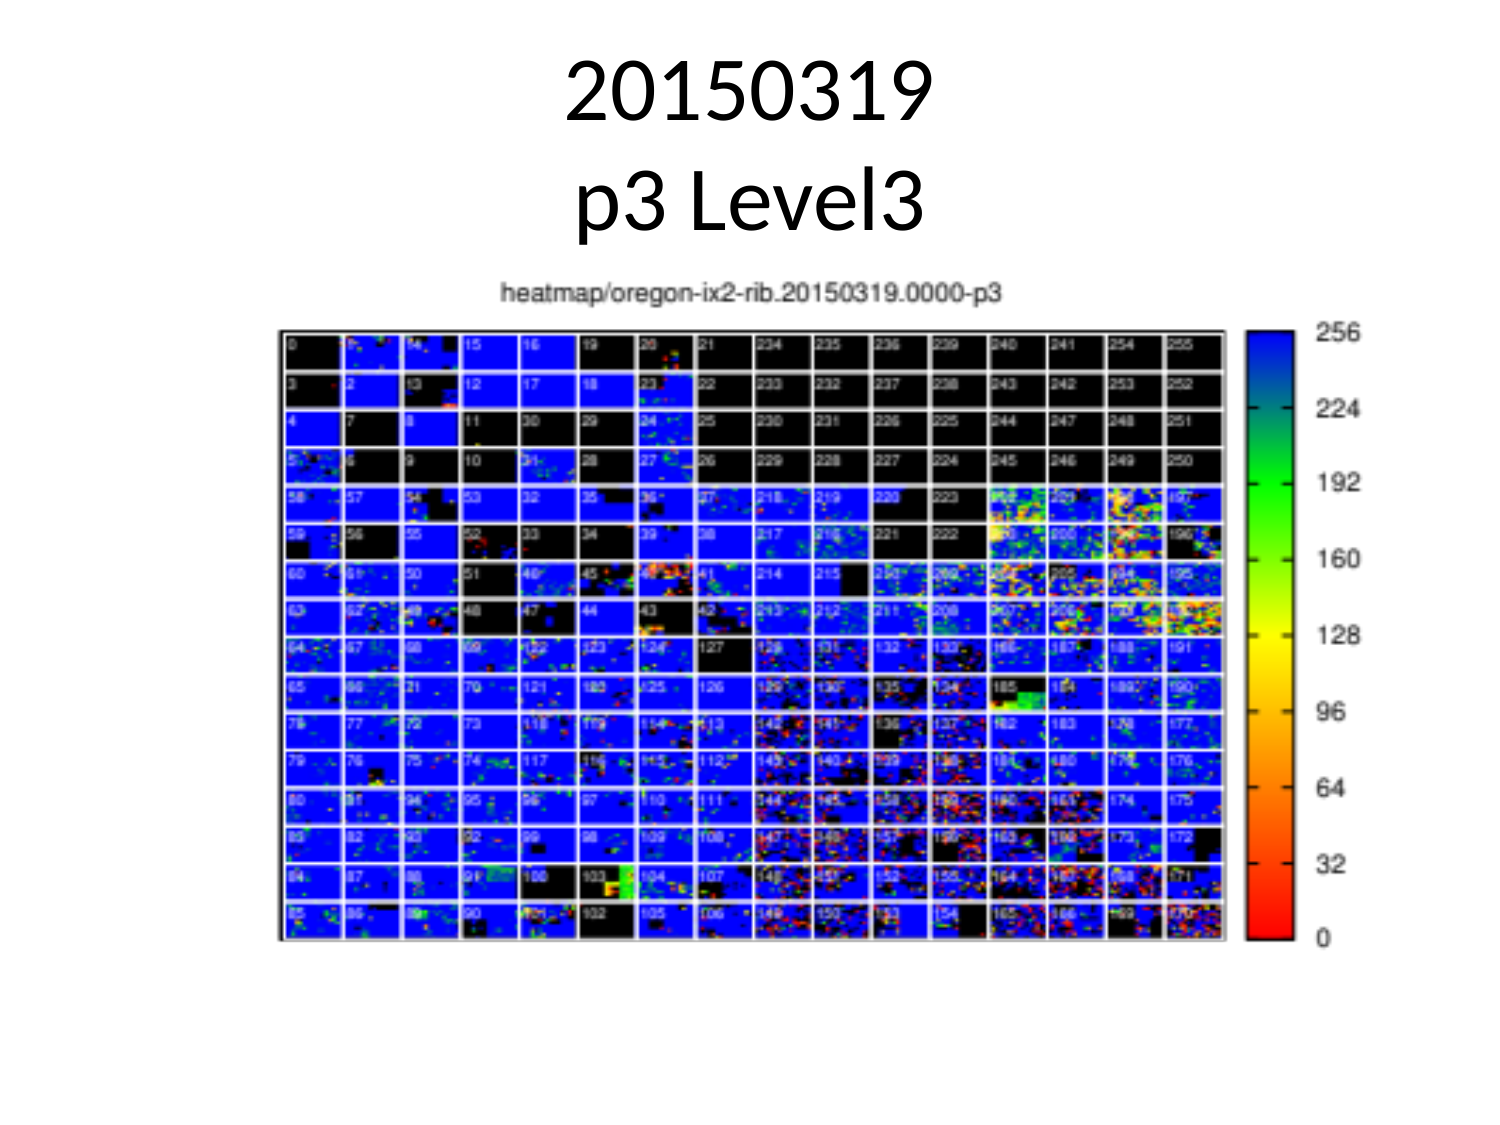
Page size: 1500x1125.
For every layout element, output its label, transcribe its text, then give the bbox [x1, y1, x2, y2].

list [74, 262, 1426, 1006]
title 20150319 p3 Level3 [75, 45, 1425, 233]
